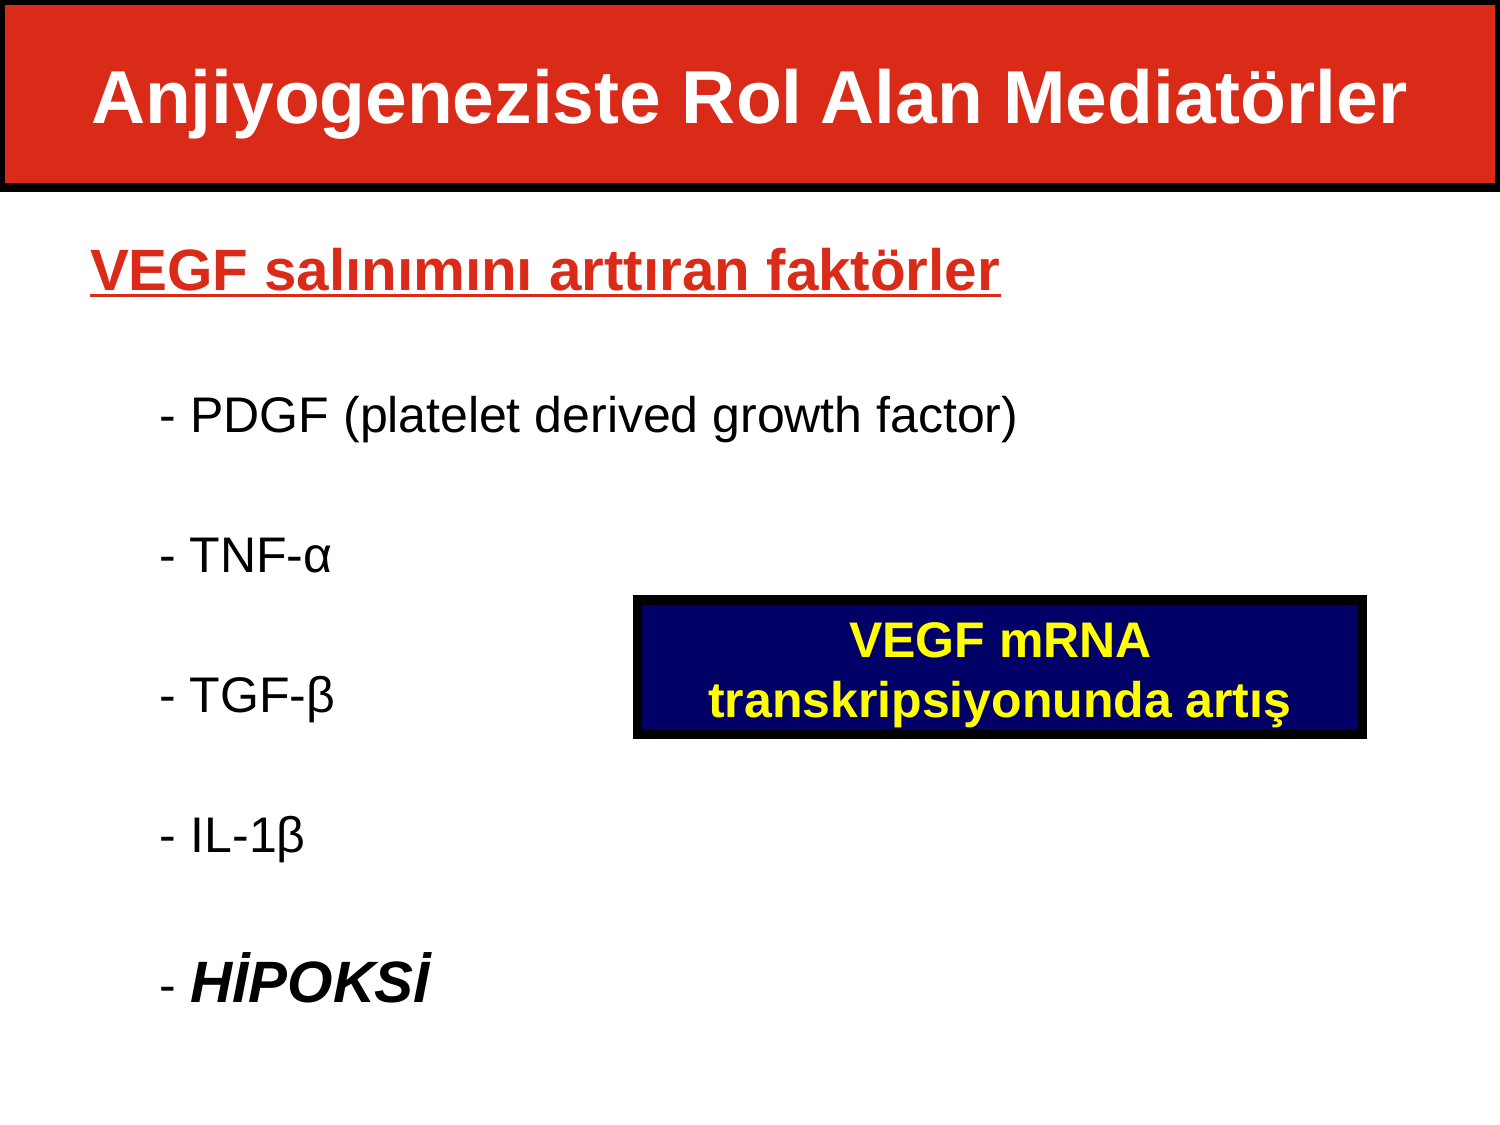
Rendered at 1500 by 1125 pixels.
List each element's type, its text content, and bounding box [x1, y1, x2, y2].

title Anjiyogeneziste Rol Alan Mediatörler [0, 0, 1500, 188]
list VEGF salınımını arttıran faktörler - PDGF (platelet derived growth factor) - TNF-α - TGF-β - IL-1β - HİPOKSİ [74, 224, 1426, 1051]
text_box VEGF mRNA transkripsiyonunda artış [637, 599, 1363, 735]
